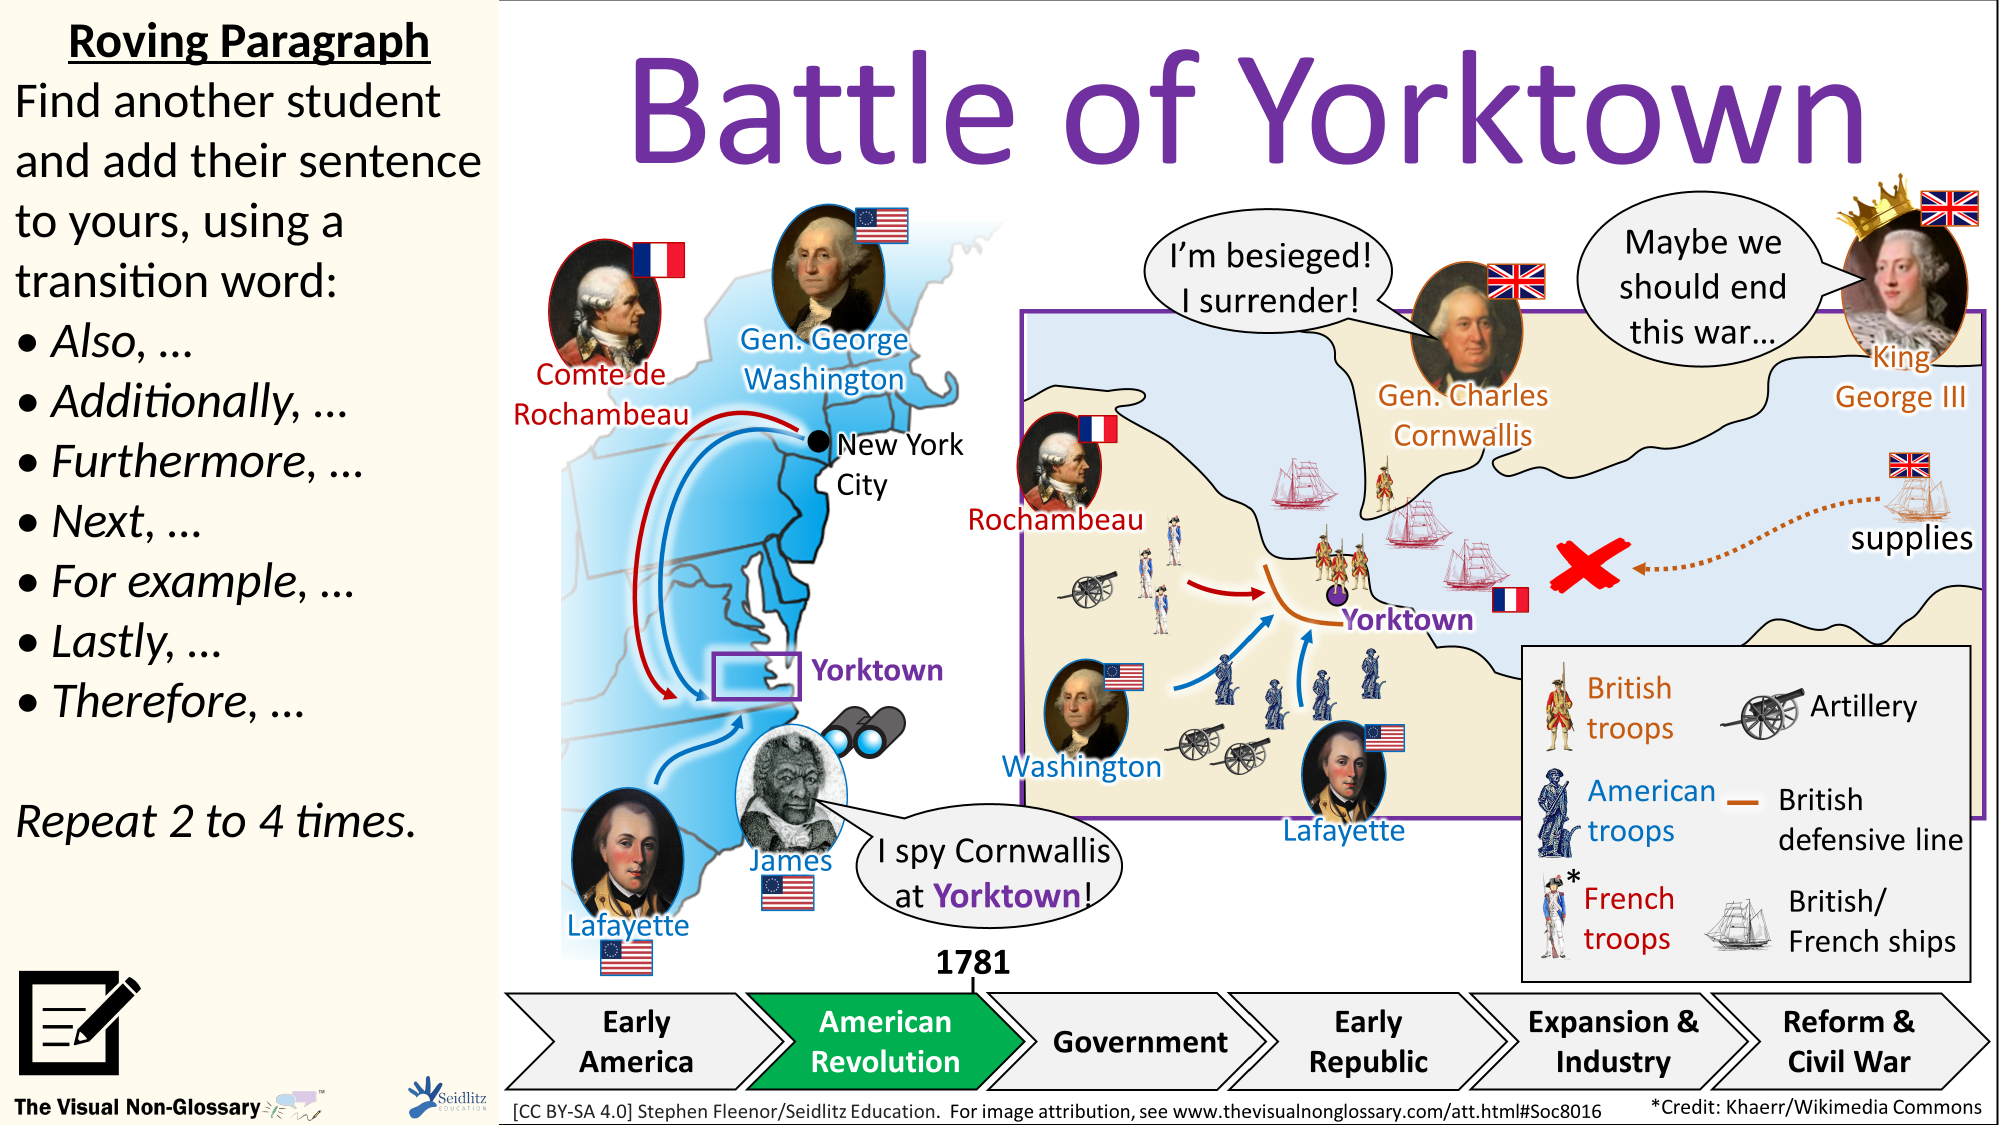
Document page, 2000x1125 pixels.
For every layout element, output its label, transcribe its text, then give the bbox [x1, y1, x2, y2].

picture [403, 1073, 495, 1125]
picture [499, 0, 2000, 1125]
picture [0, 961, 328, 1125]
text_box Roving Paragraph​ [53, 0, 446, 59]
text_box Find another student and add their sentence to yours, using a transition word:​ • Also, … • Additionally, … • Furthermore, … • Next, … • For example, … • Lastly, … • Therefore, … Repeat 2 to 4 times. [0, 59, 494, 855]
